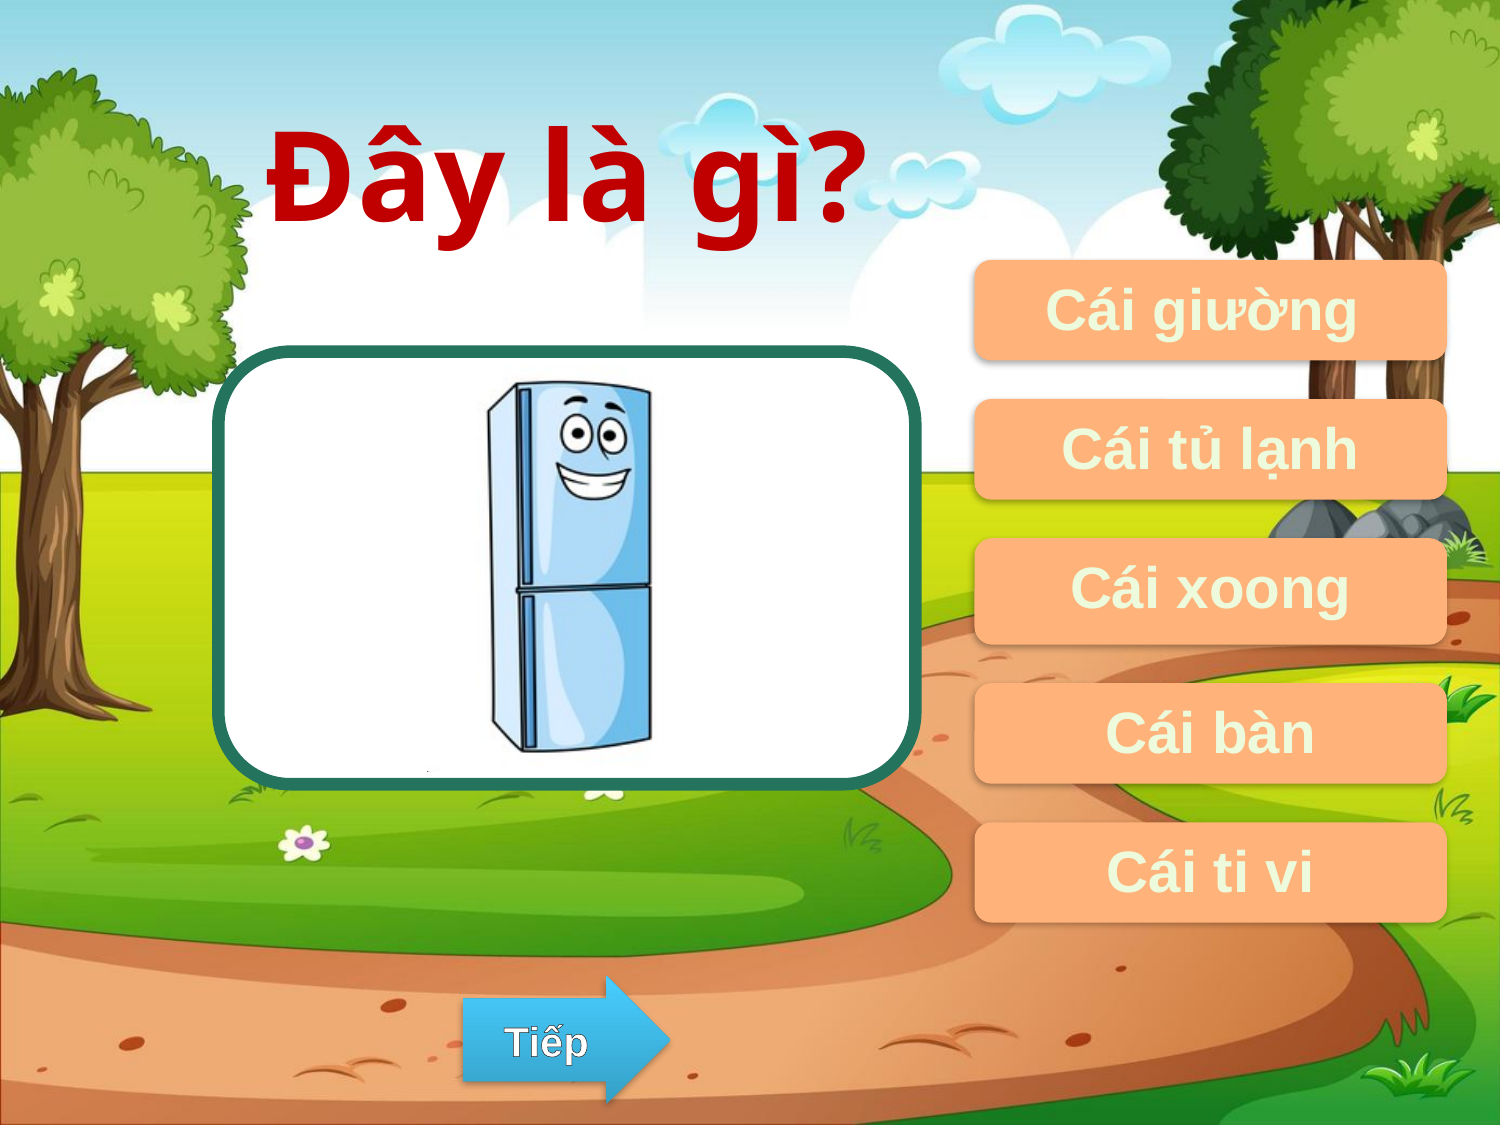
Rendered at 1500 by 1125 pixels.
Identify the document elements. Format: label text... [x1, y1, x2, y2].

picture [0, 0, 1500, 1125]
text_box Đây là gì? [171, 89, 963, 254]
text_box Cái xoong [974, 538, 1447, 645]
text_box Tiếp [463, 975, 671, 1105]
text_box Cái giường [974, 259, 1447, 361]
text_box Cái bàn [974, 683, 1447, 784]
text_box Cái ti vi [974, 822, 1447, 923]
text_box Cái tủ lạnh [974, 398, 1447, 500]
text_box [216, 349, 918, 787]
